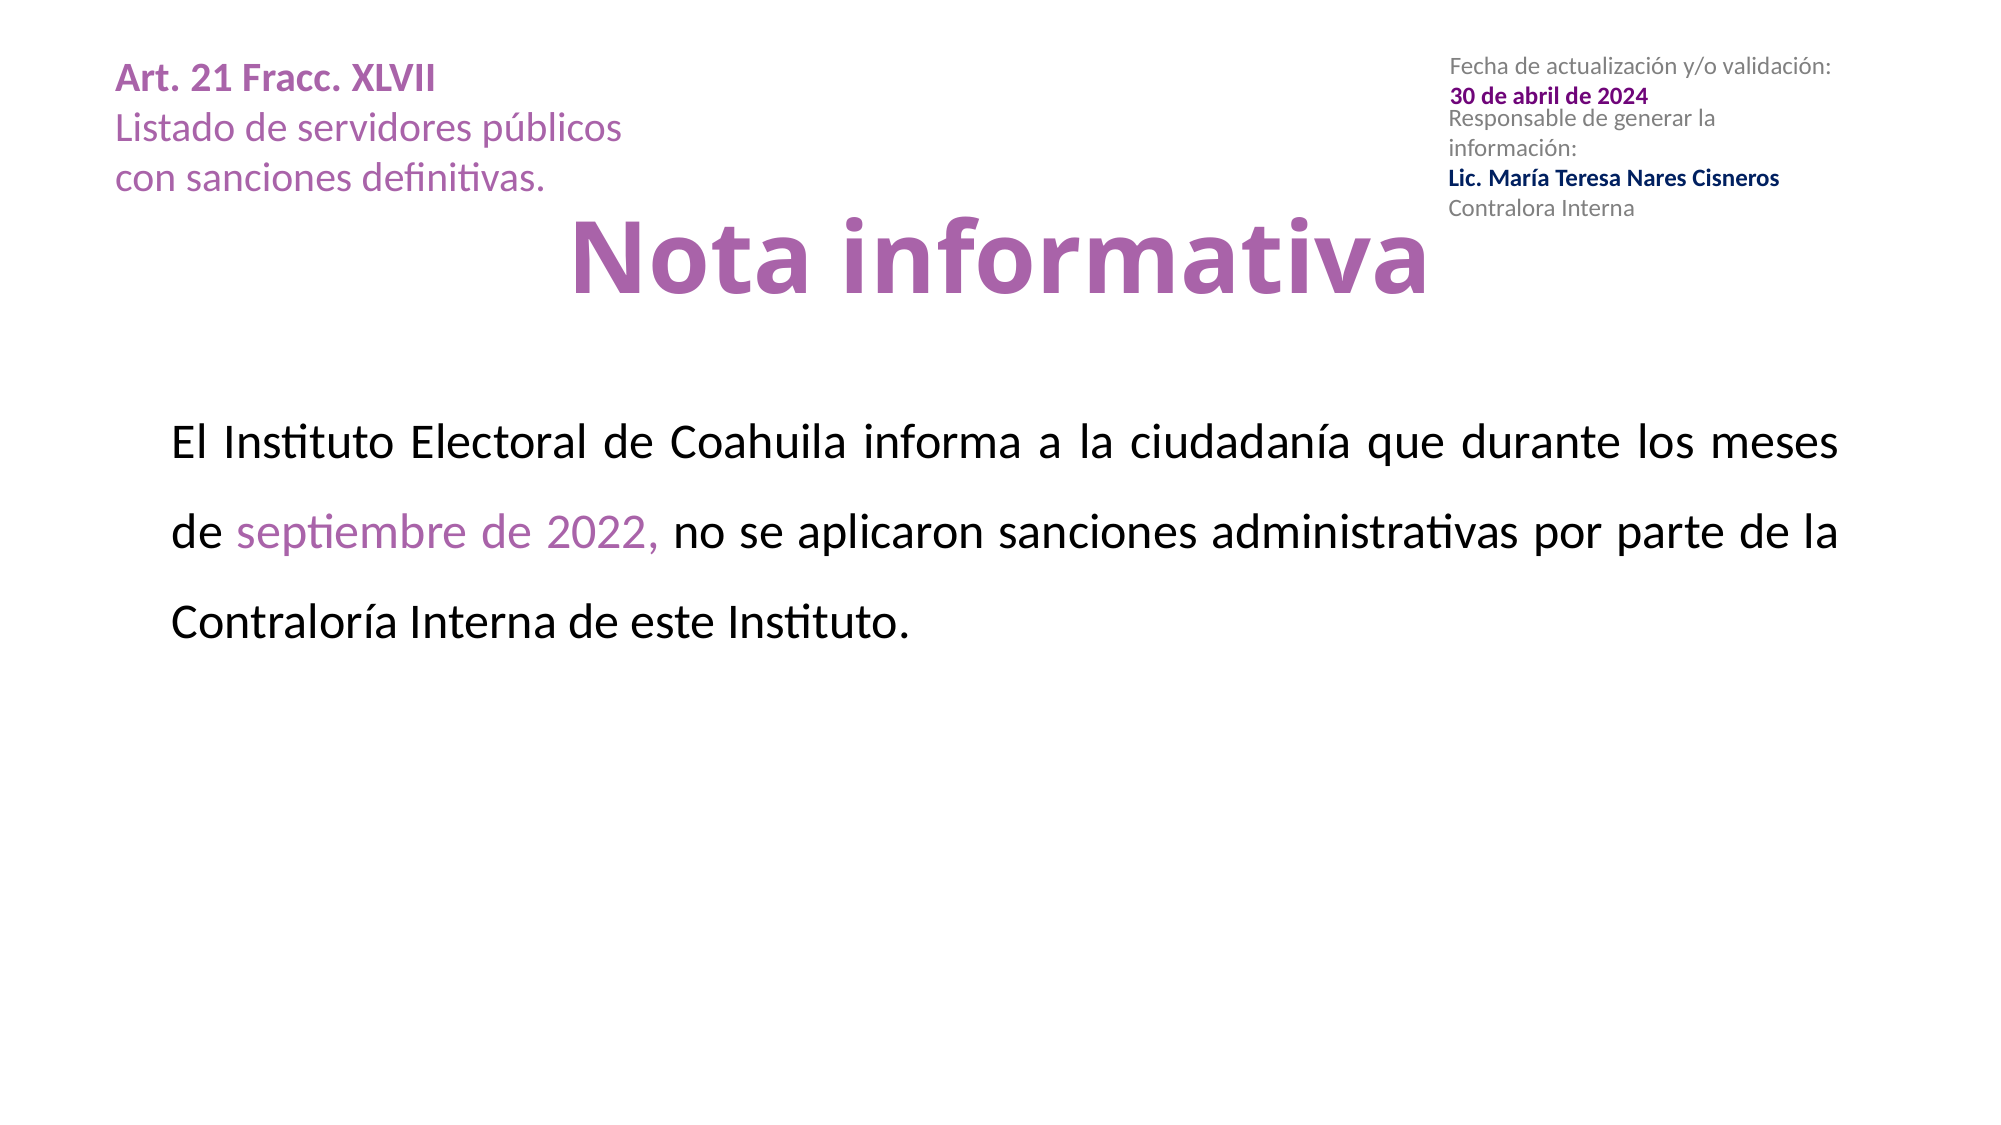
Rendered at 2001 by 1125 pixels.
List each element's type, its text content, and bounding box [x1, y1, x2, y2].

text_box Art. 21 Fracc. XLVII Listado de servidores públicos con sanciones definitivas. [100, 41, 678, 257]
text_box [1433, 41, 1856, 231]
title Nota informativa [544, 167, 1456, 323]
subtitle El Instituto Electoral de Coahuila informa a la ciudadanía que durante los meses de septiembre de 2022, no se aplicaron sanciones administrativas por parte de la Contraloría Interna de este Instituto. [127, 371, 1856, 803]
